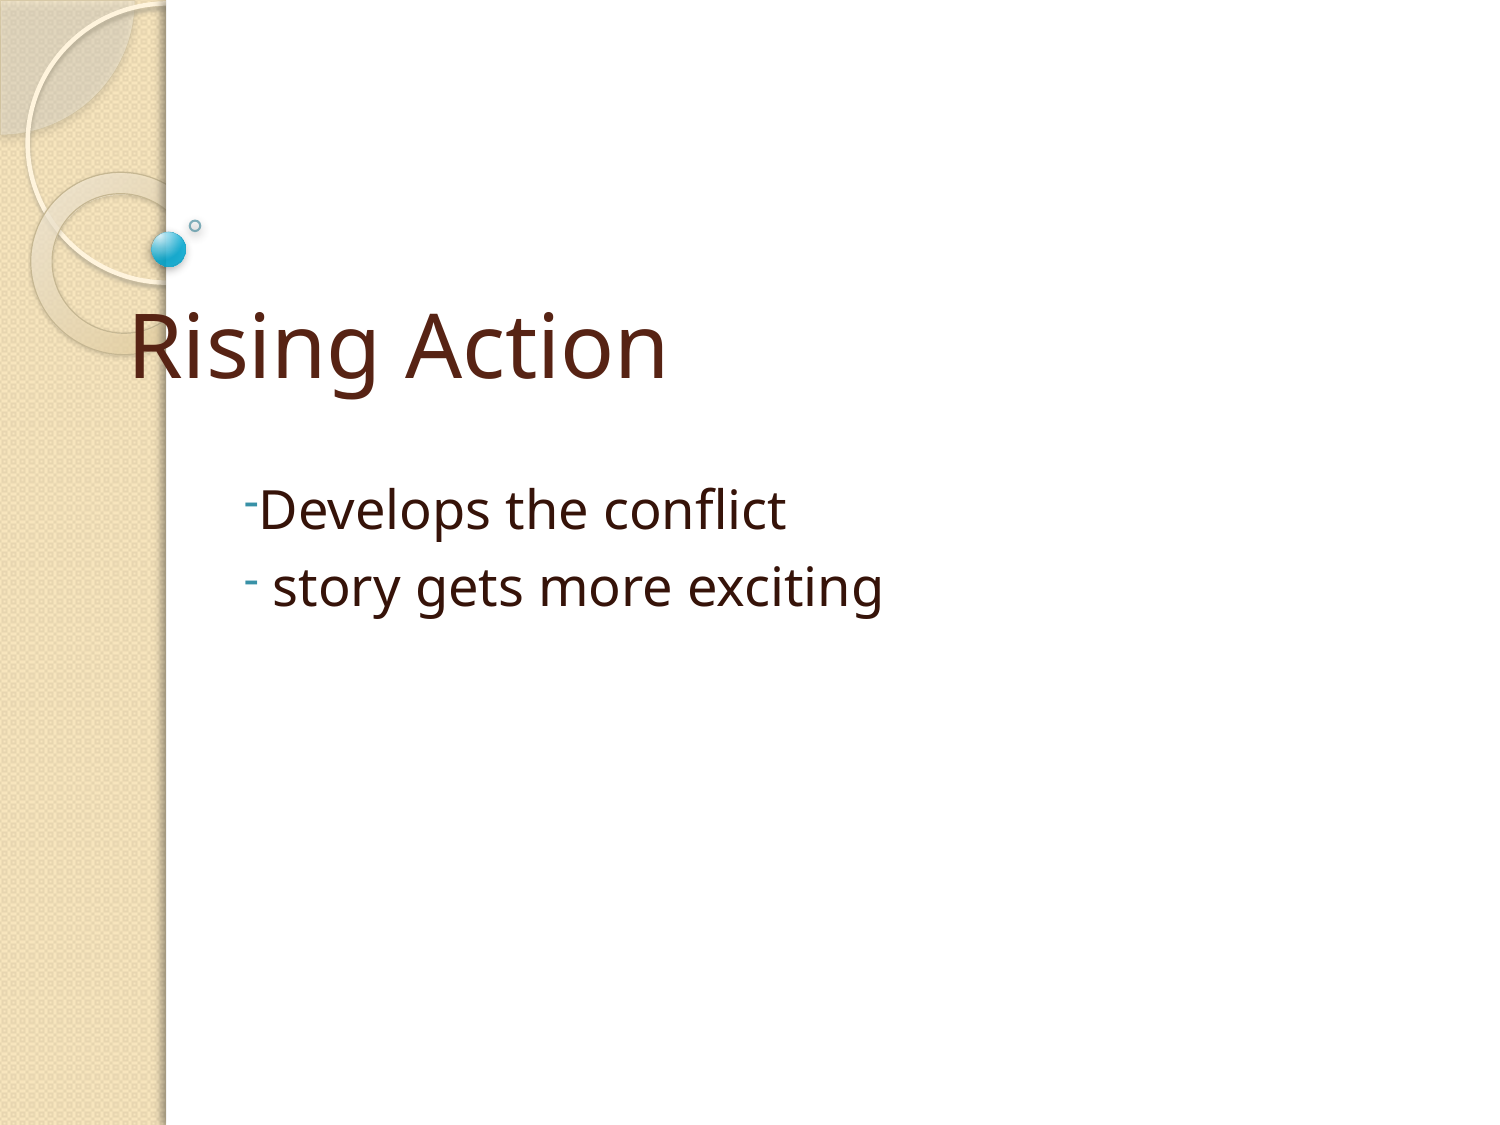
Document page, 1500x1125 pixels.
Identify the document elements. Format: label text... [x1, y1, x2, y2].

subtitle Develops the conflict story gets more exciting [225, 474, 1275, 763]
title Rising Action [112, 162, 1388, 404]
